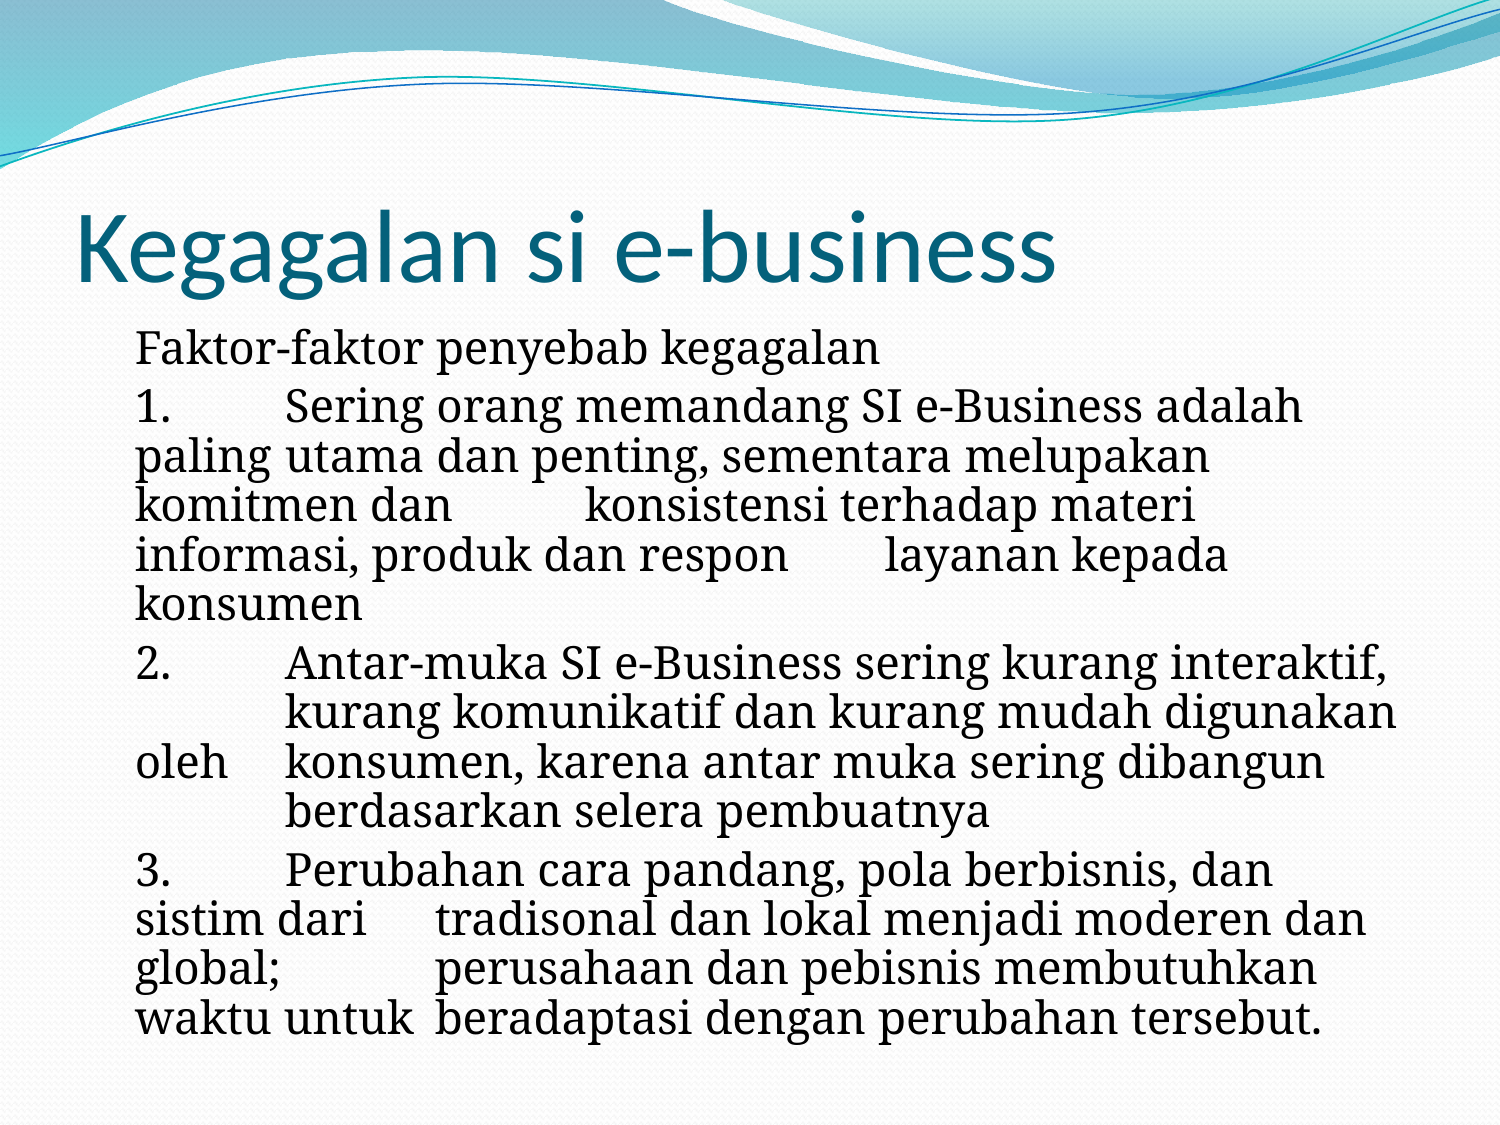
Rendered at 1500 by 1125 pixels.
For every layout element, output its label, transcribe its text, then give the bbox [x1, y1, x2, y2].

list Faktor-faktor penyebab kegagalan 1. Sering orang memandang SI e-Business adalah paling utama dan penting, sementara melupakan komitmen dan konsistensi terhadap materi informasi, produk dan respon layanan kepada konsumen 2. Antar-muka SI e-Business sering kurang interaktif, kurang komunikatif dan kurang mudah digunakan oleh konsumen, karena antar muka sering dibangun berdasarkan selera pembuatnya 3. Perubahan cara pandang, pola berbisnis, dan sistim dari tradisonal dan lokal menjadi moderen dan global; perusahaan dan pebisnis membutuhkan waktu untuk beradaptasi dengan perubahan tersebut. [75, 317, 1425, 1038]
title Kegagalan si e-business [75, 115, 1425, 303]
